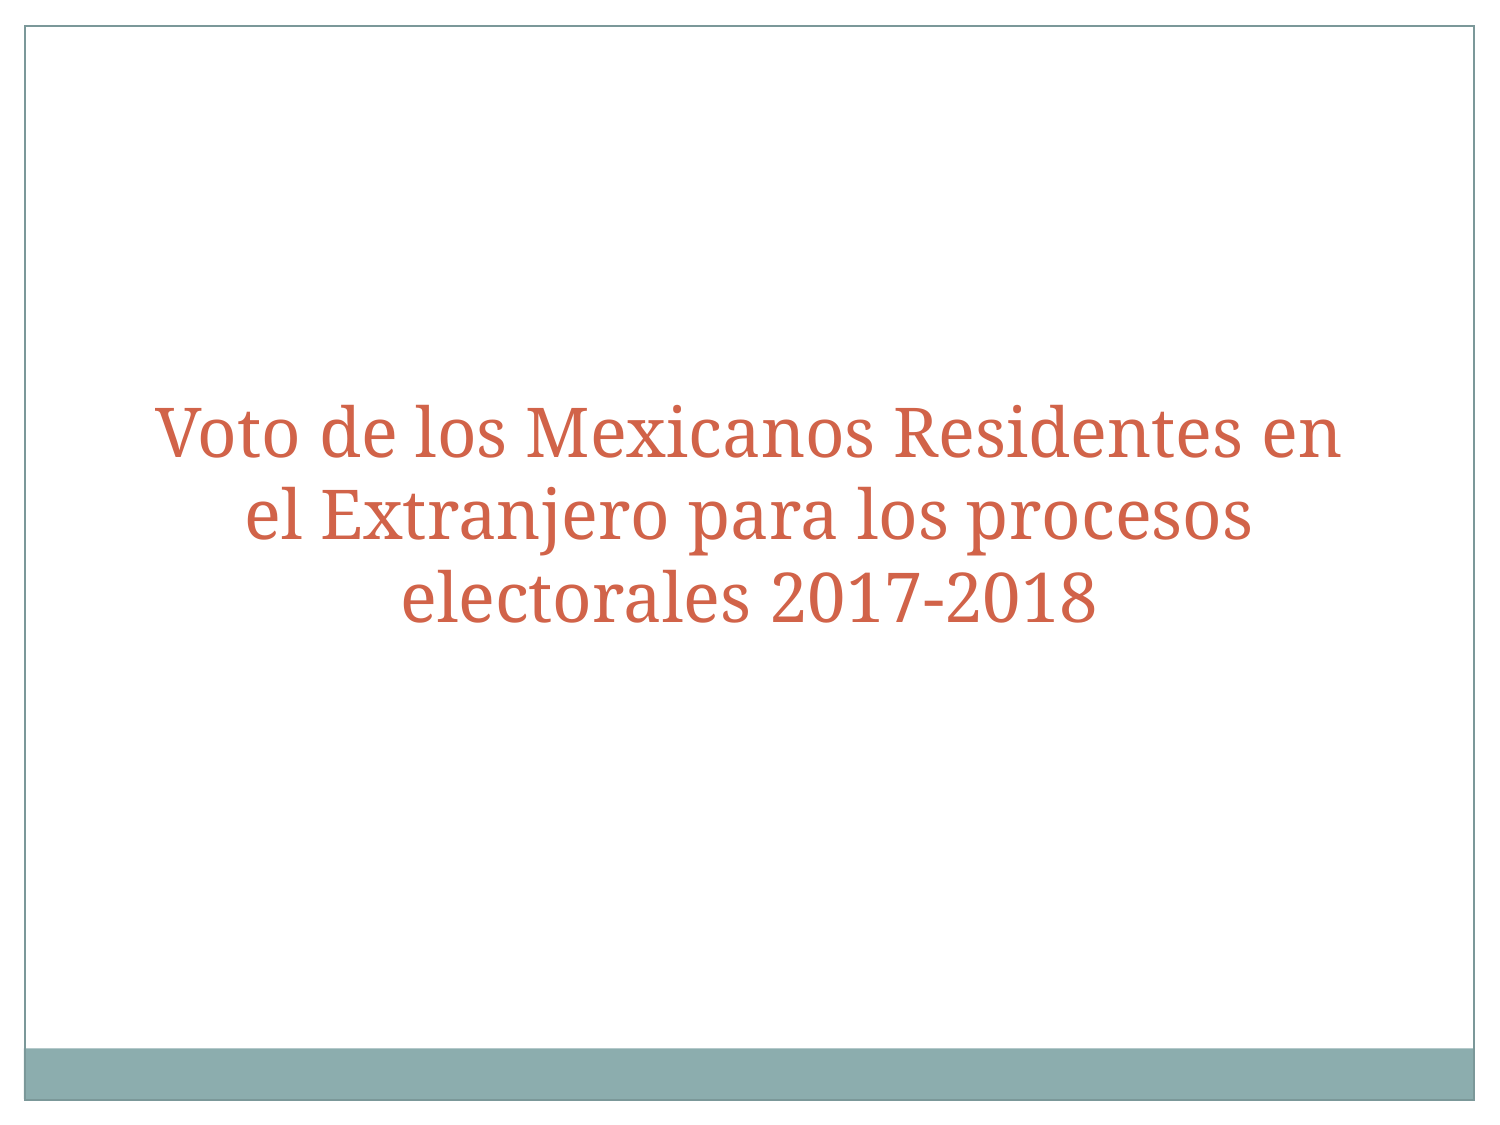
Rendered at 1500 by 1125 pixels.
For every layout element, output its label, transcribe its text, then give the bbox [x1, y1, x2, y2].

text_box Voto de los Mexicanos Residentes en el Extranjero para los procesos electorales 2017-2018 [112, 381, 1388, 669]
